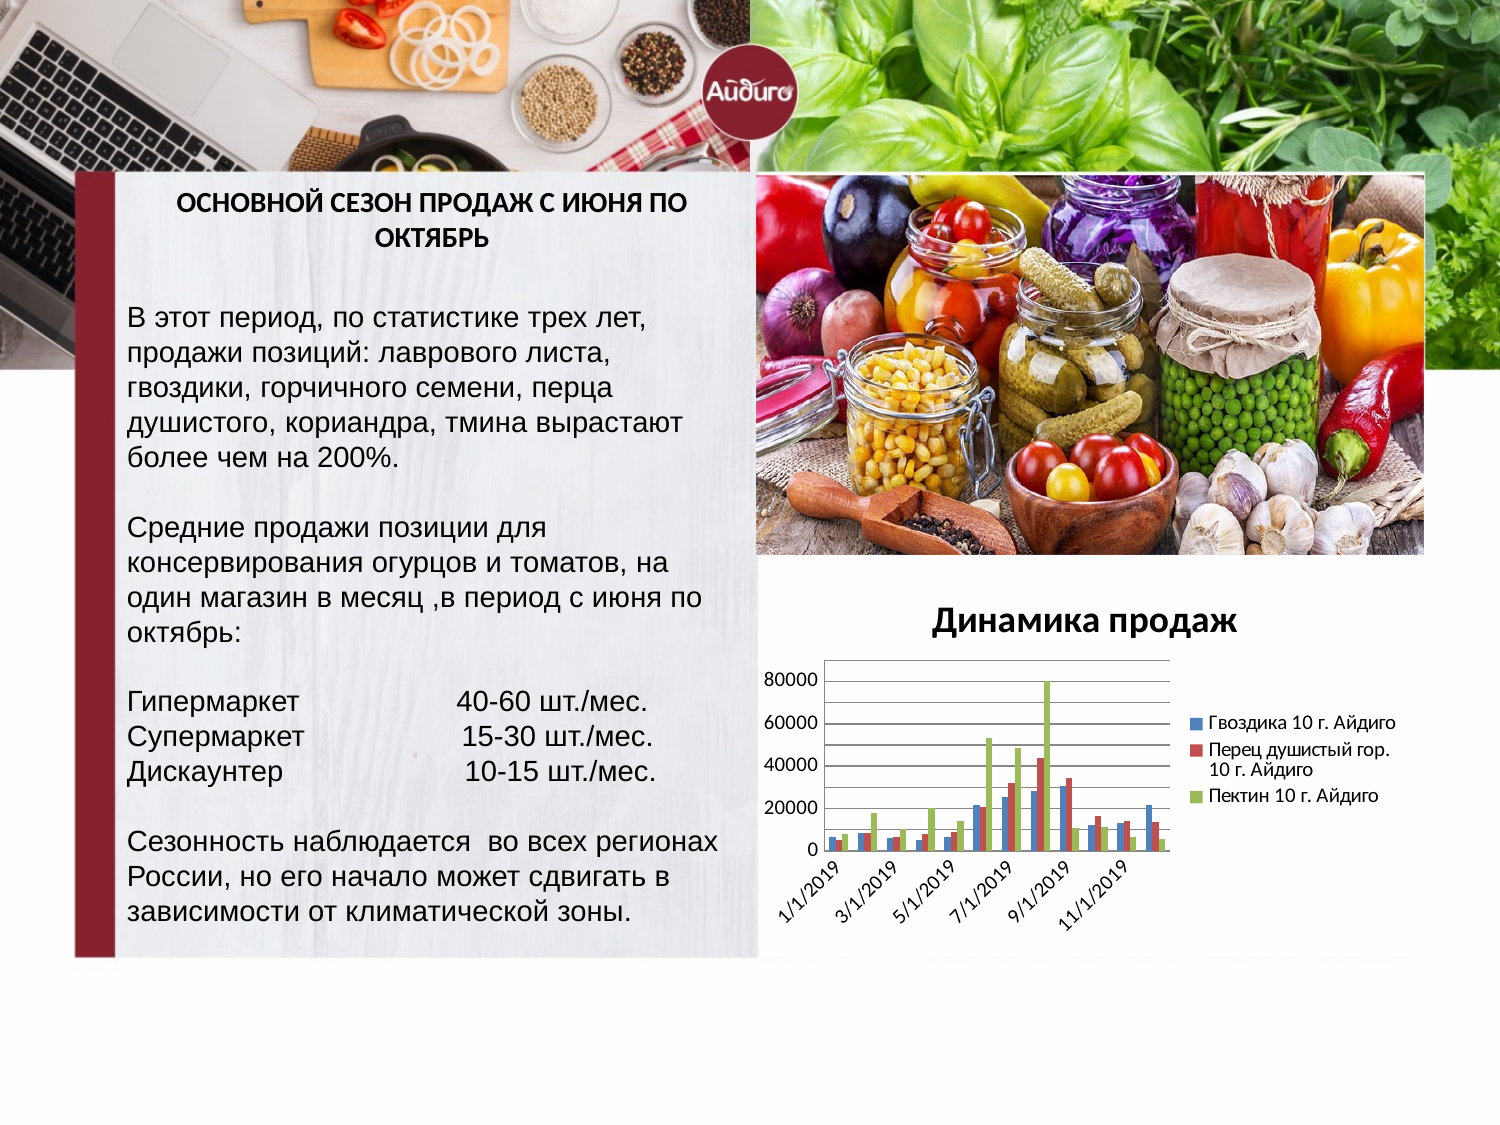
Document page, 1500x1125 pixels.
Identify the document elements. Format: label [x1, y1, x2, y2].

chart [750, 577, 1421, 945]
picture [0, 0, 1500, 1125]
